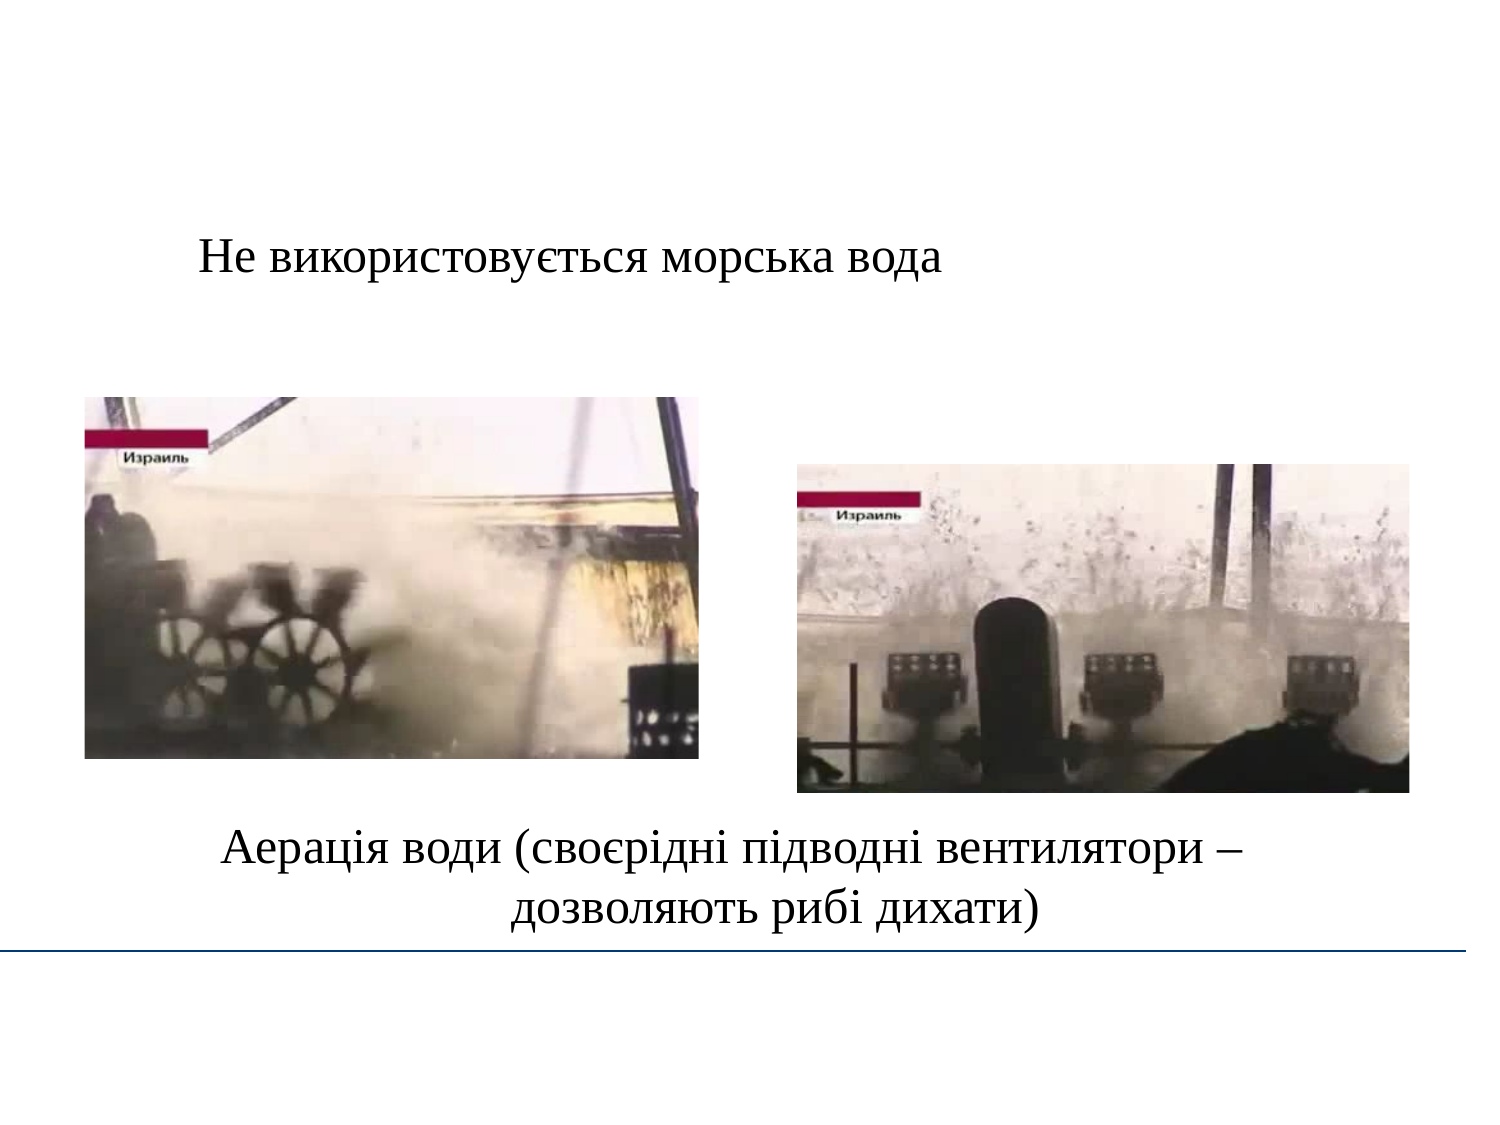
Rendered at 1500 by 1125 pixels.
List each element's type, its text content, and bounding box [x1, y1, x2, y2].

text_box Не використовується морська вода [196, 219, 1261, 283]
text_box [84, 397, 699, 759]
text_box Аерація води (своєрідні підводні вентилятори – дозволяють рибі дихати) [218, 810, 1283, 934]
text_box [797, 464, 1410, 793]
